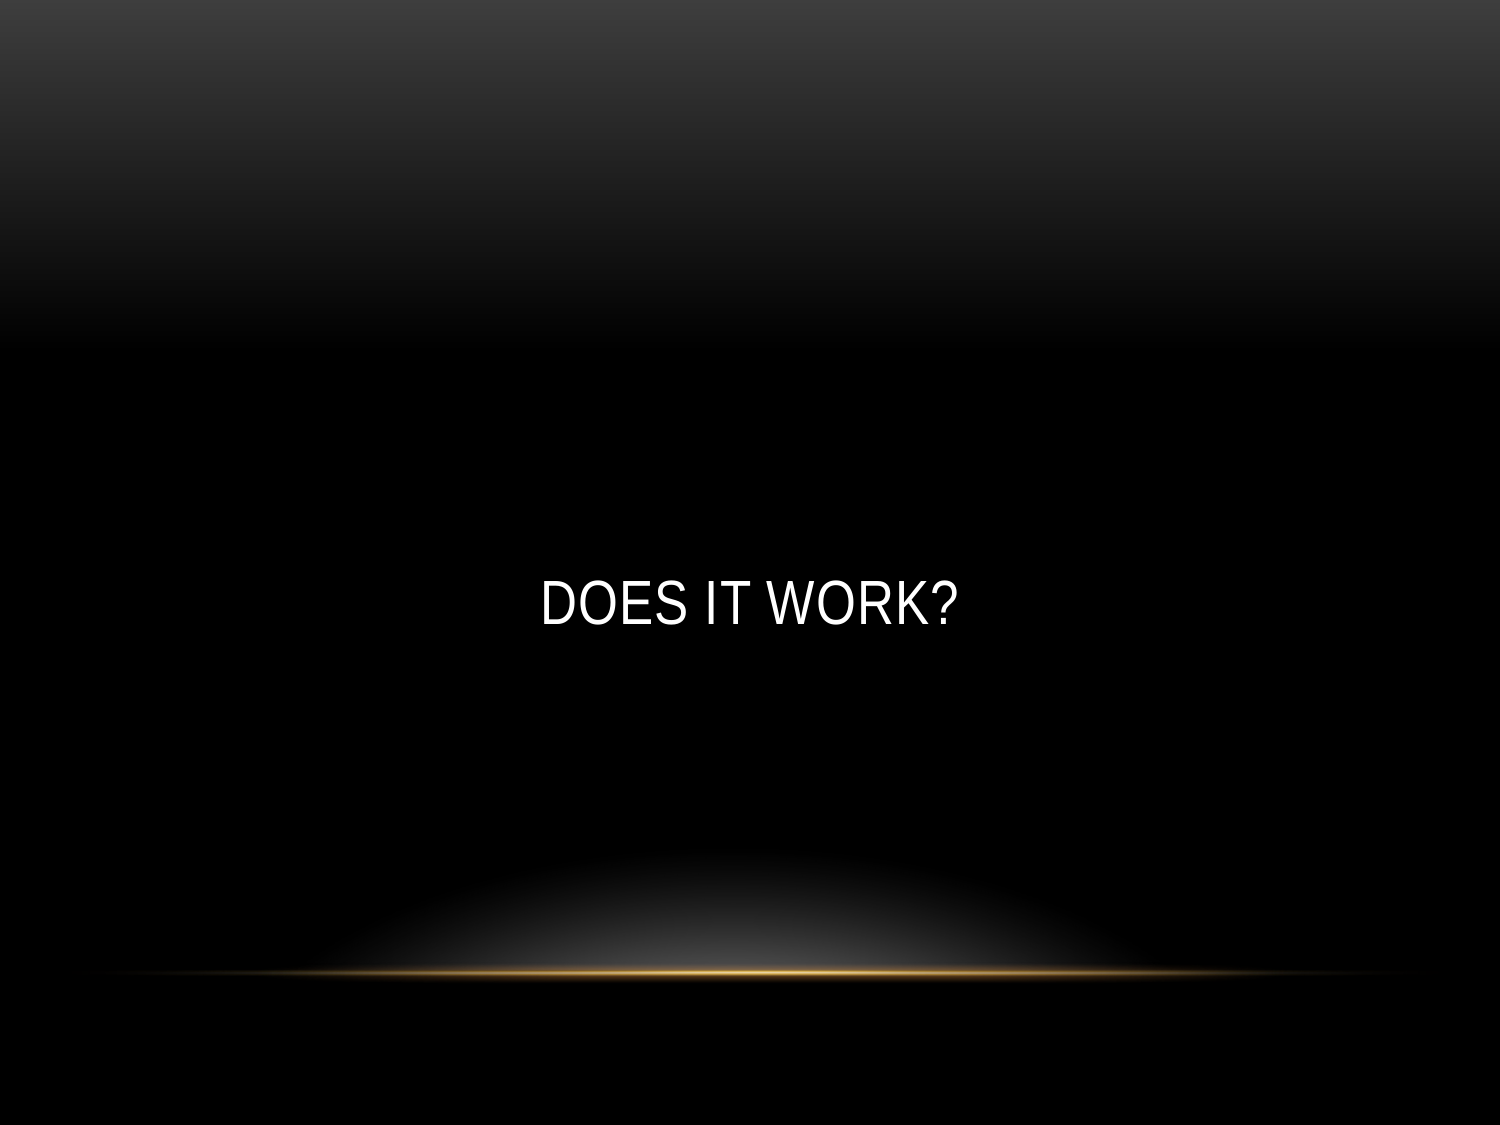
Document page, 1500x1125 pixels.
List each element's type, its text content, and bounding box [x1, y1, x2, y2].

picture [0, 0, 1500, 1125]
title Does it work? [99, 457, 1400, 645]
